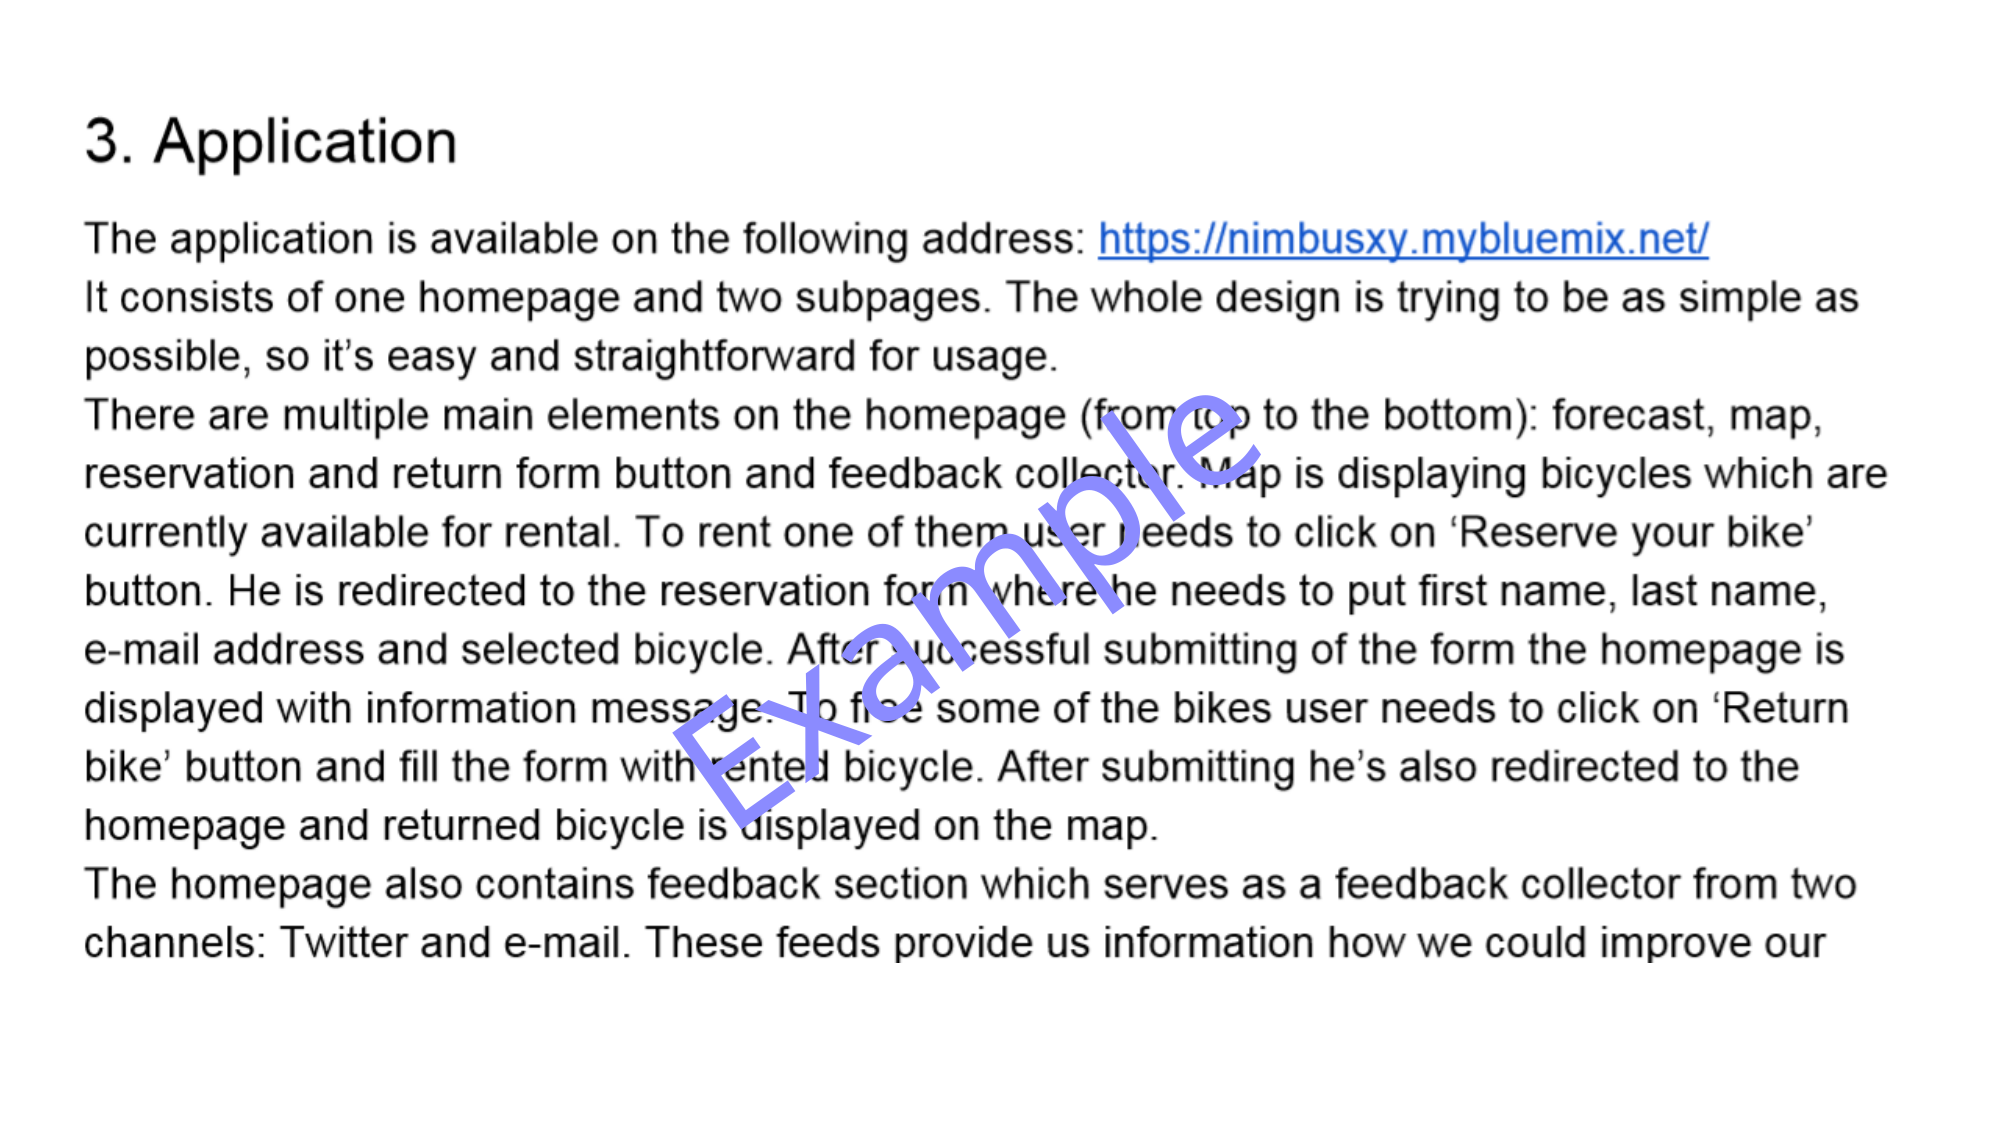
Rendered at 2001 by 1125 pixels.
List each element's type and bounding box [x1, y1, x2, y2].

picture [14, 47, 1960, 963]
